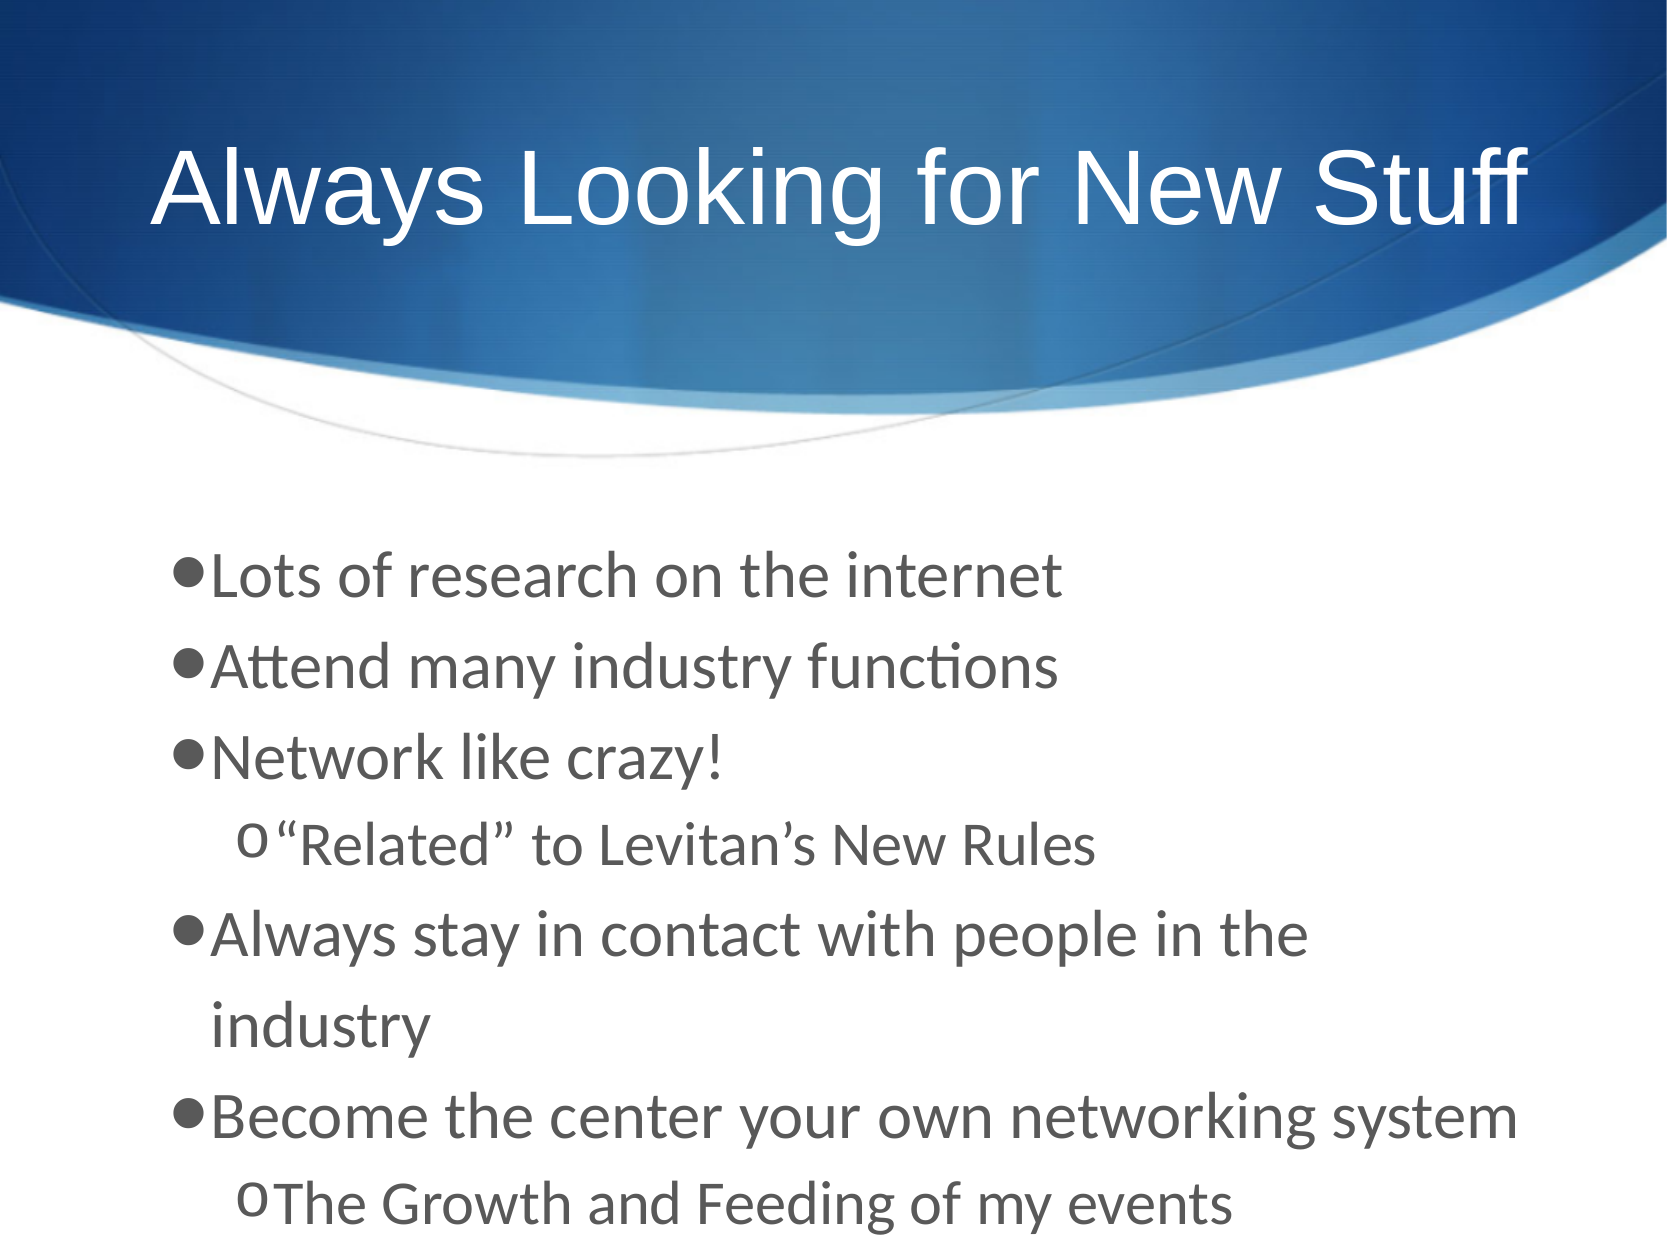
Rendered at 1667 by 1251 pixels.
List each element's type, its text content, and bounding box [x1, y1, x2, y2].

picture [0, 0, 1667, 1250]
text_box Lots of research on the internet Attend many industry functions Network like crazy! “Related” to Levitan’s New Rules Always stay in contact with people in the industry Become the center your own networking system The Growth and Feeding of my events [142, 513, 1537, 1201]
title Always Looking for New Stuff [90, 71, 1589, 276]
